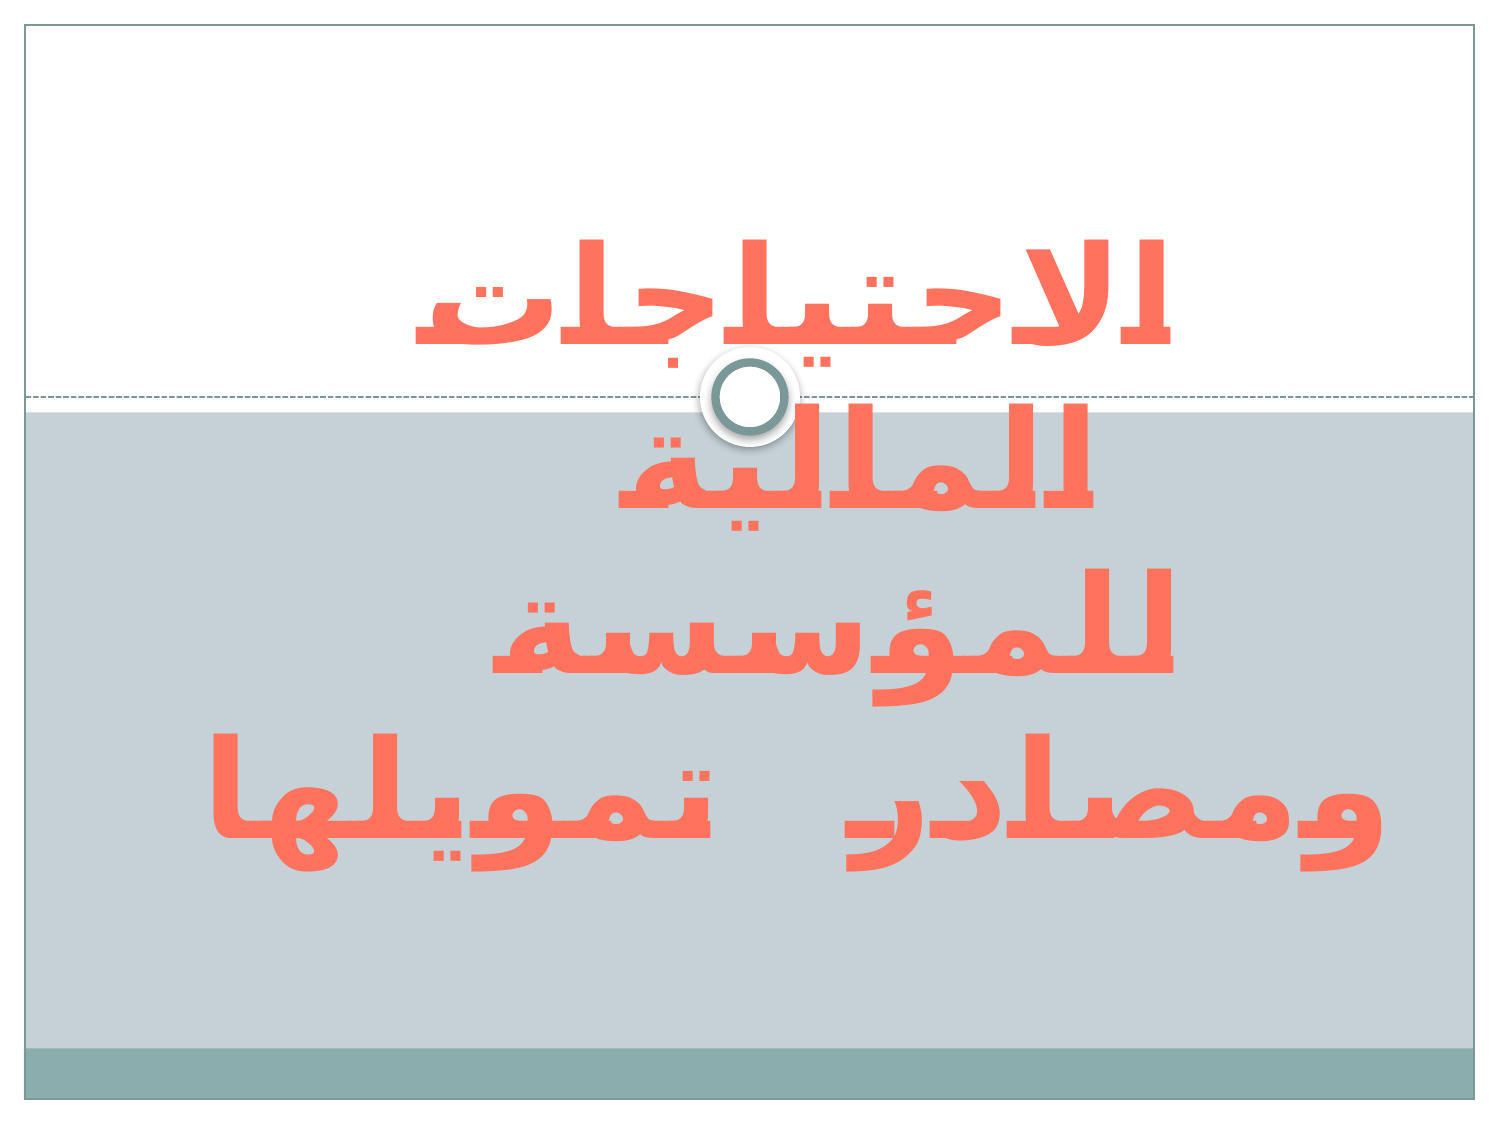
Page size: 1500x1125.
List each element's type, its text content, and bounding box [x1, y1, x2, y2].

text_box الاحتياجات المالية للمؤسسة ومصادر تمويلها [164, 199, 1430, 874]
